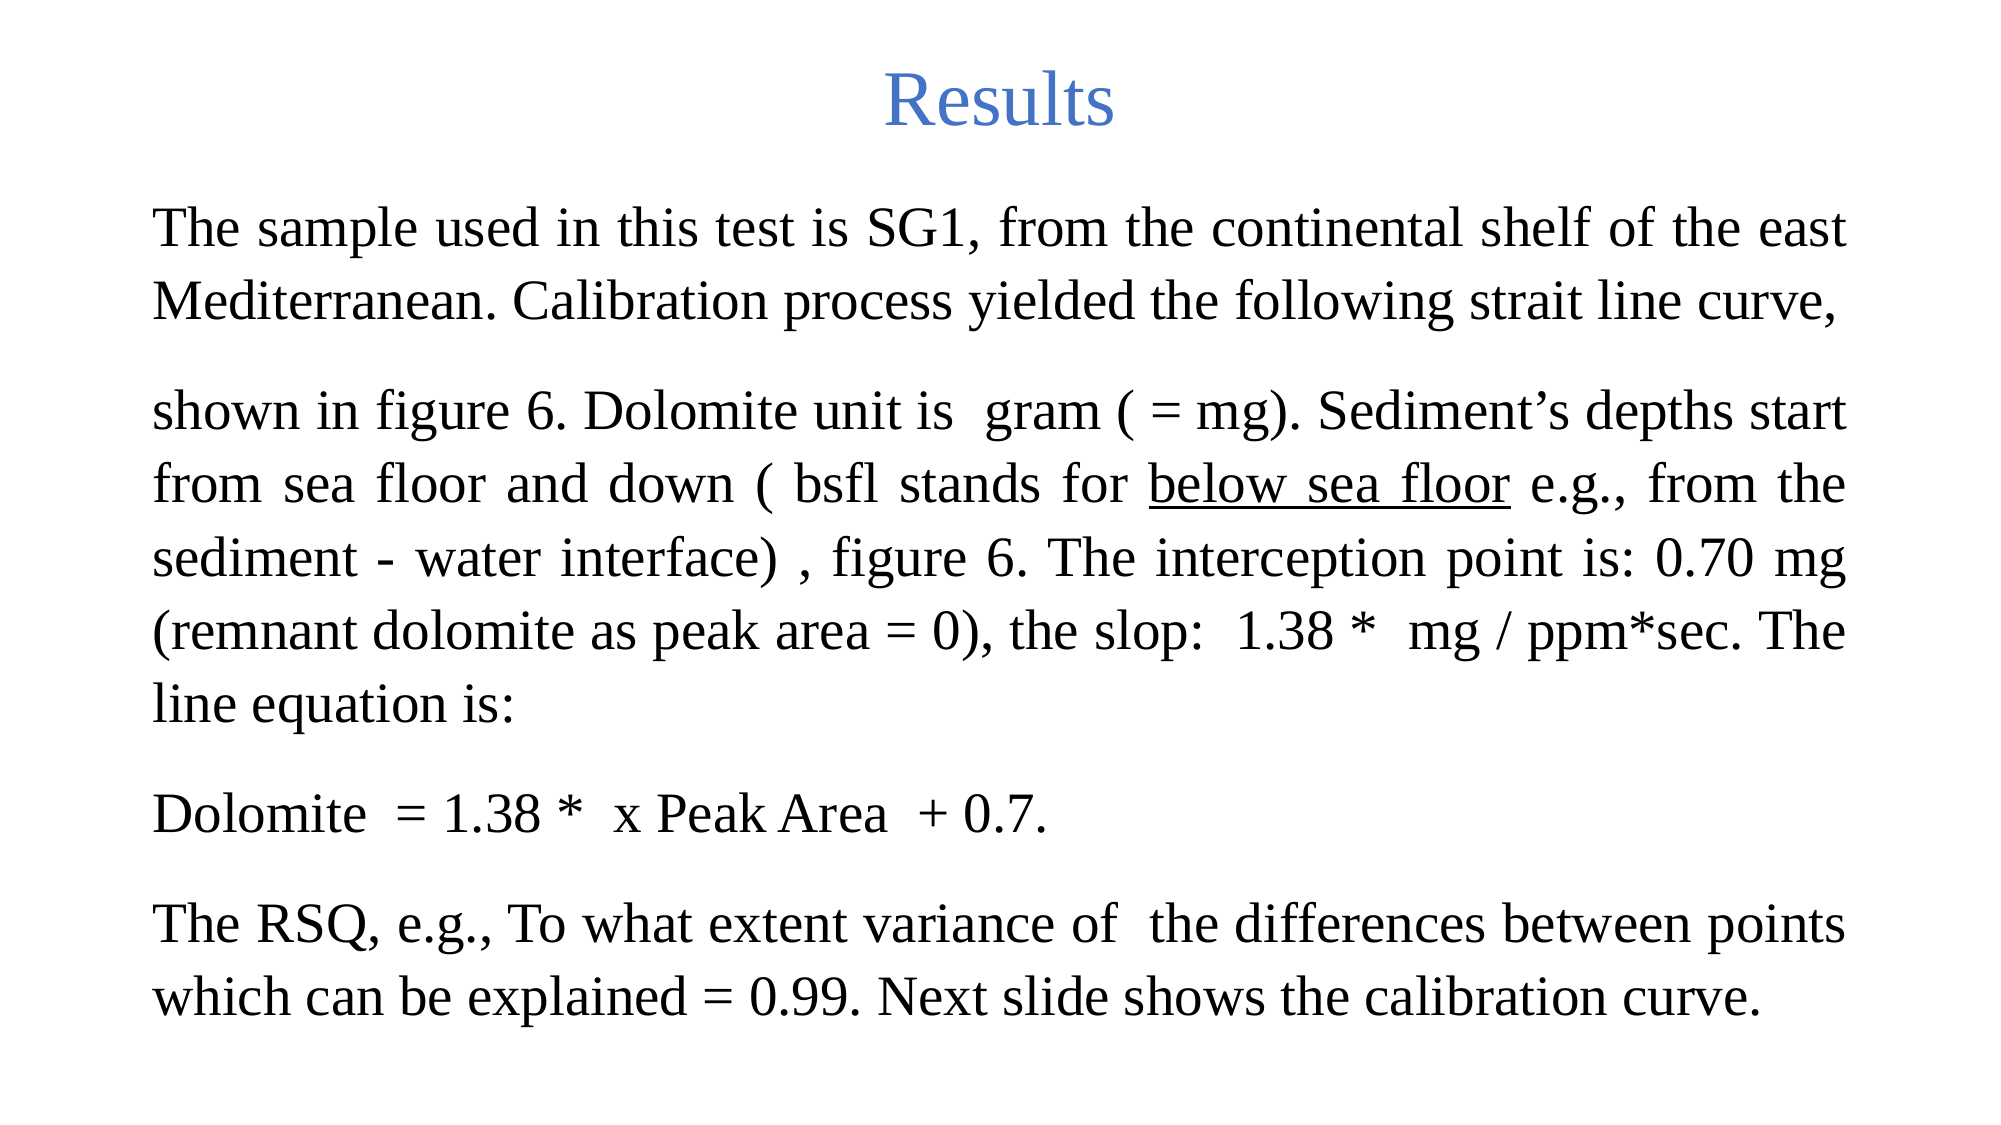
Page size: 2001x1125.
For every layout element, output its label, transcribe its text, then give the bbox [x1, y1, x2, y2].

title Results [137, 49, 1863, 150]
